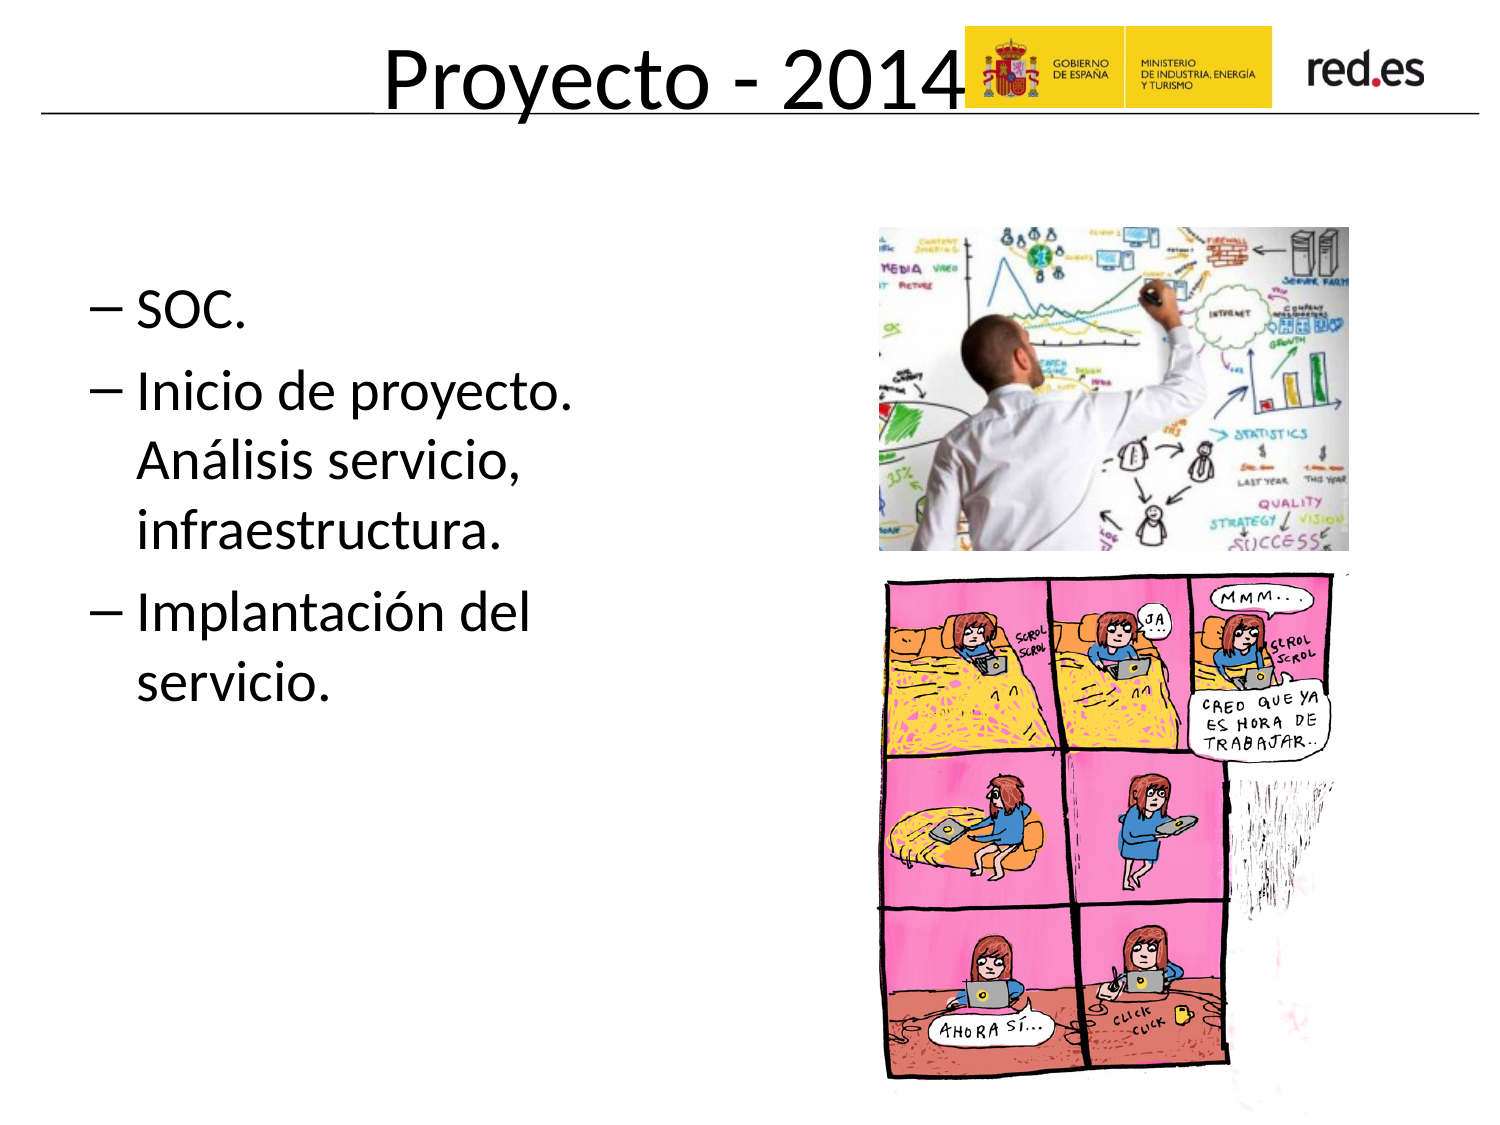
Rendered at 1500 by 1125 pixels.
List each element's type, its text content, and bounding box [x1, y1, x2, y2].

title Proyecto - 2014 [0, 7, 1350, 139]
picture [834, 562, 1389, 1125]
picture [1350, 26, 1424, 108]
picture [879, 226, 1349, 551]
list SOC. Inicio de proyecto. Análisis servicio, infraestructura. Implantación del servicio. [0, 262, 711, 1005]
